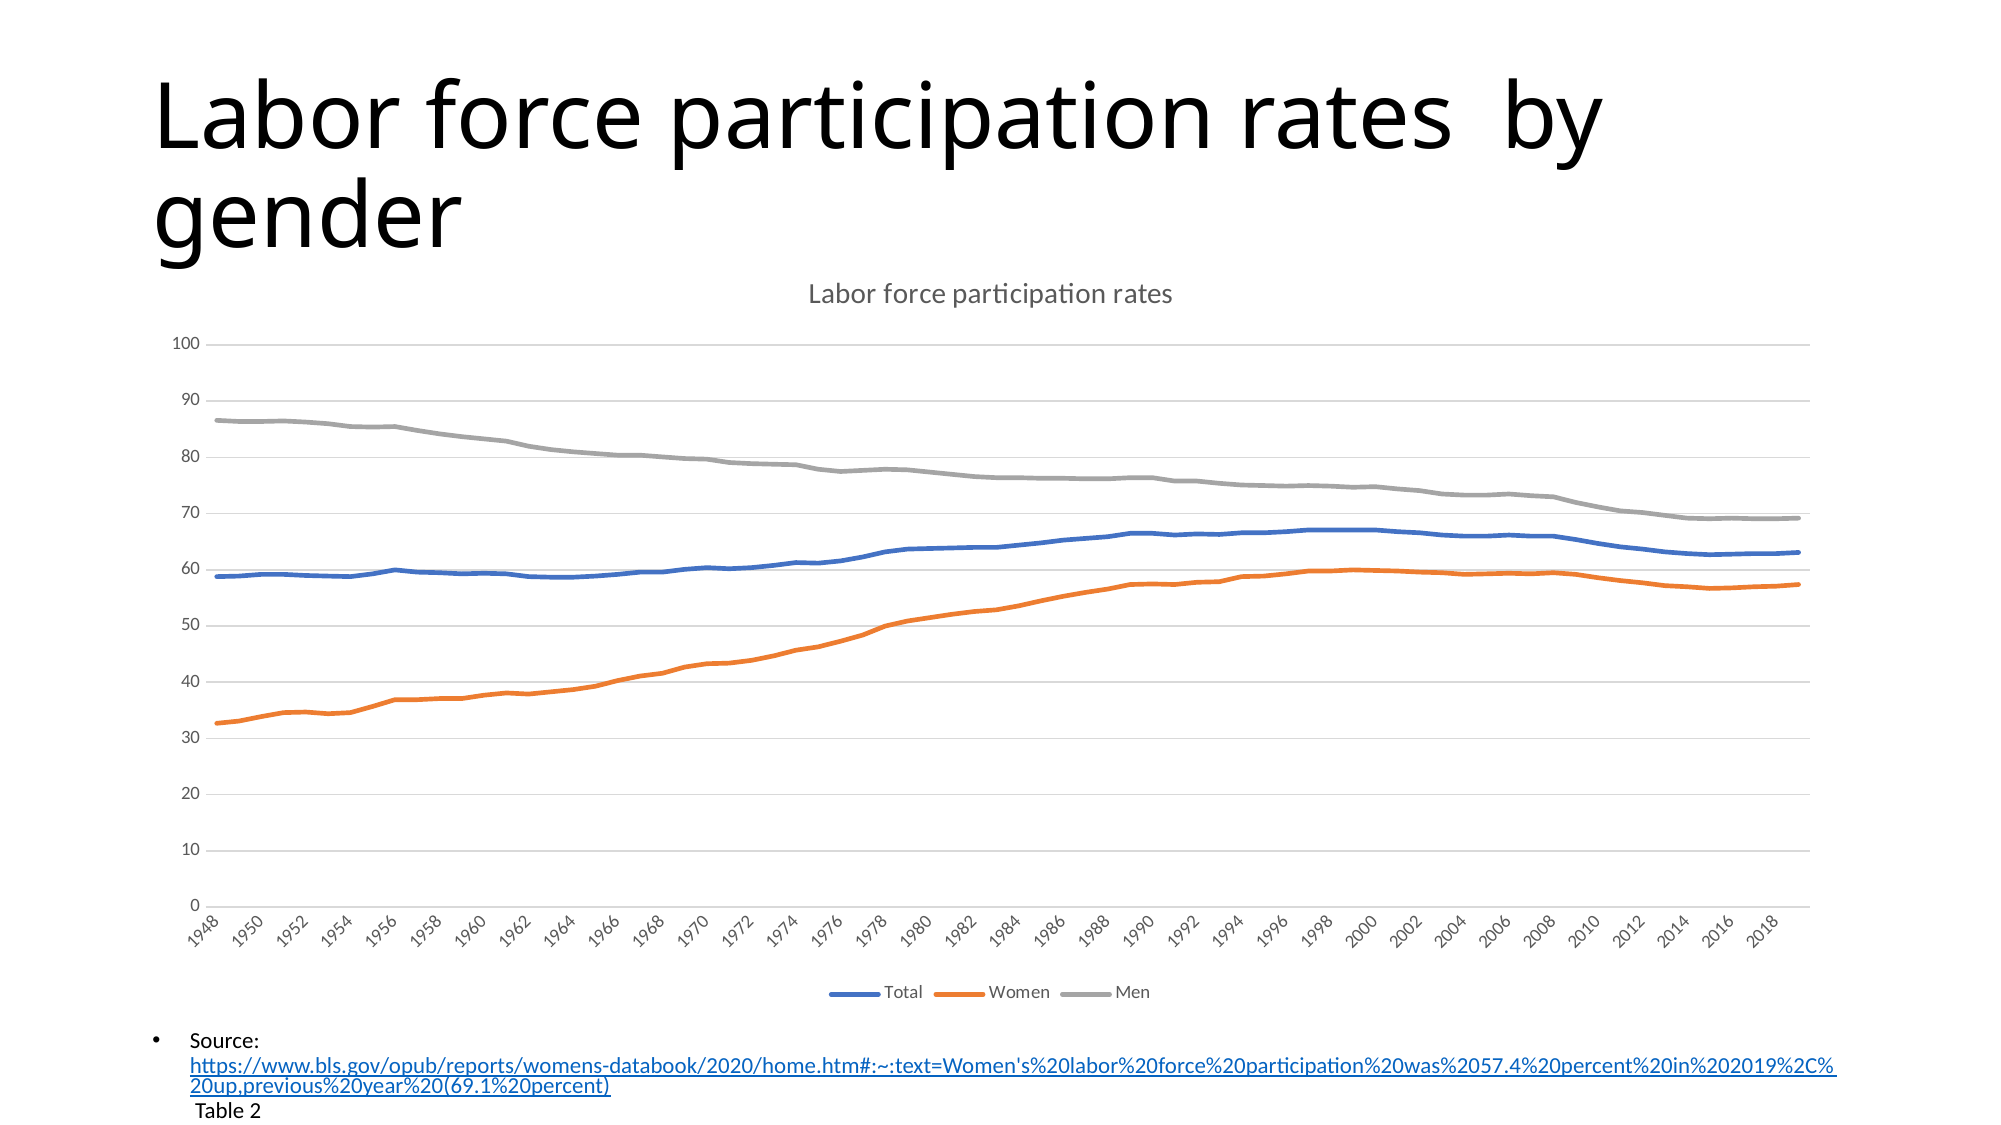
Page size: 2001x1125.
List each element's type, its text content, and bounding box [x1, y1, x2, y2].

chart [137, 250, 1844, 1010]
title Labor force participation rates by gender [137, 59, 1863, 278]
list Source: https://www.bls.gov/opub/reports/womens-databook/2020/home.htm#:~:text=Women's%20labor%20force%20participation%20was%2057.4%20percent%20in%202019%2C%20up,previous%20year%20(69.1%20percent) Table 2 [137, 299, 1863, 1125]
